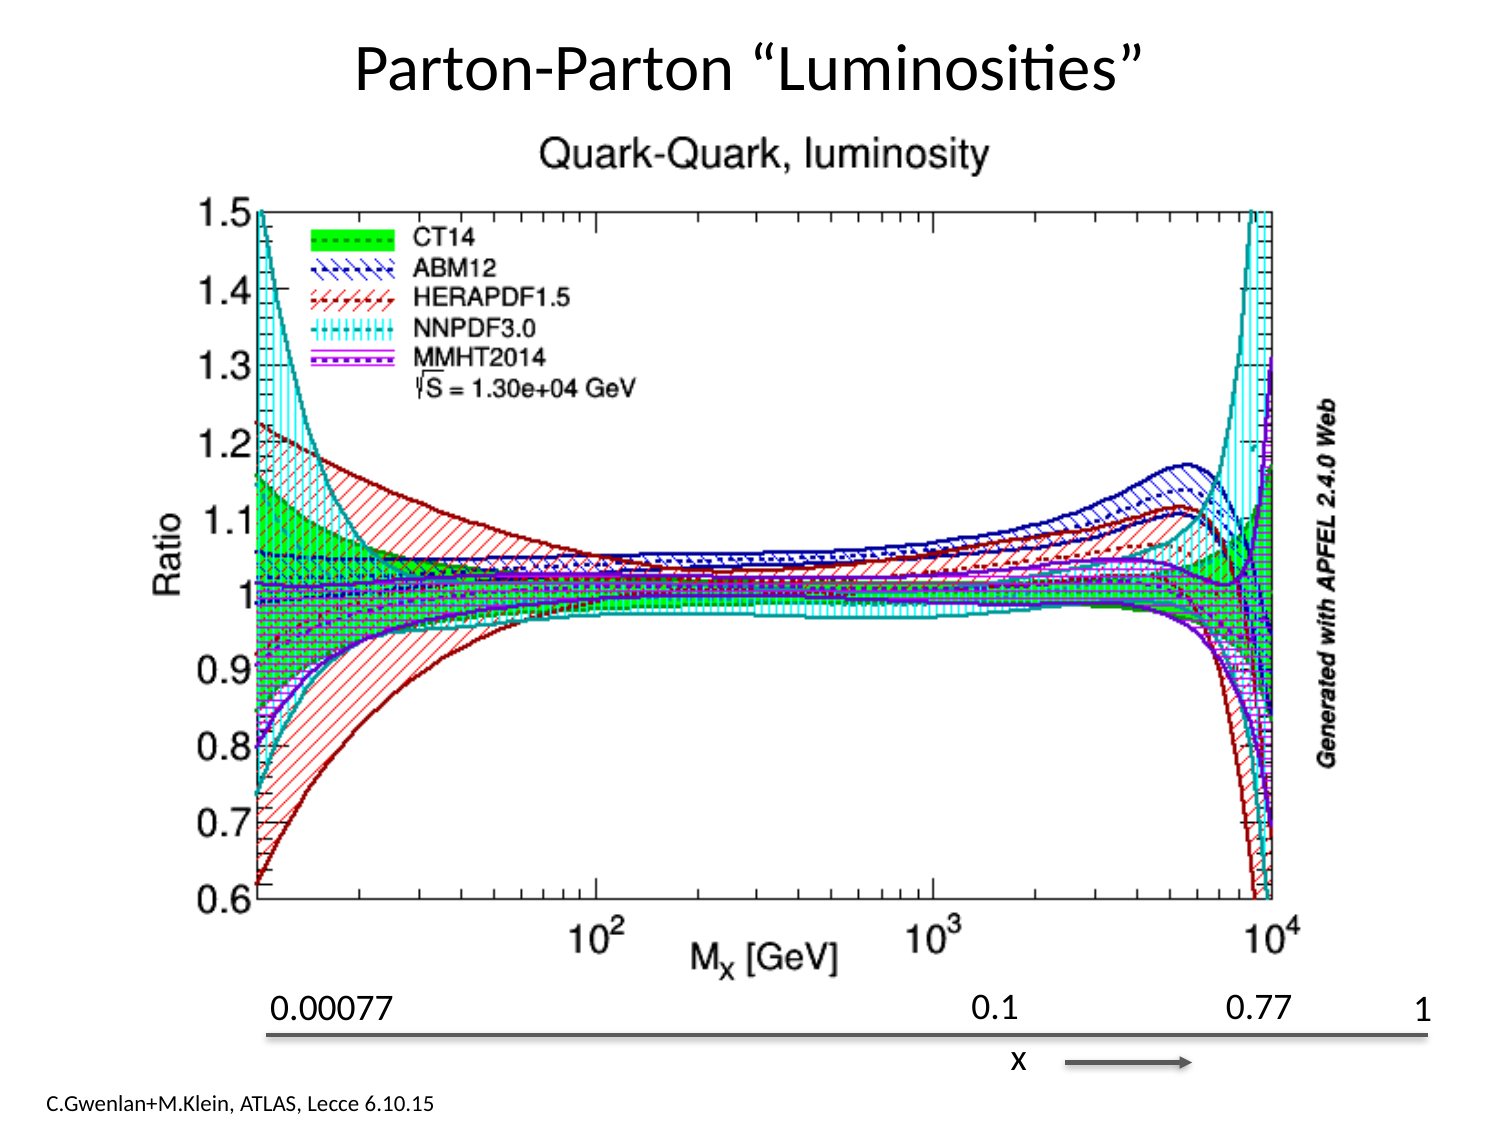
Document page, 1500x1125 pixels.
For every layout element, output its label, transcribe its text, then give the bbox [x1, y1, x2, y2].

text_box 0.00077 [255, 995, 409, 1036]
title Parton-Parton “Luminosities” [112, 3, 1388, 124]
text_box x [995, 1025, 1042, 1034]
text_box 0.77 [1211, 995, 1308, 1031]
text_box x [995, 1043, 1042, 1086]
text_box 1 [1398, 976, 1448, 1037]
text_box C.Gwenlan+M.Klein, ATLAS, Lecce 6.10.15 [31, 1080, 451, 1123]
picture [130, 126, 1399, 987]
text_box 0.1 [956, 995, 1034, 1031]
